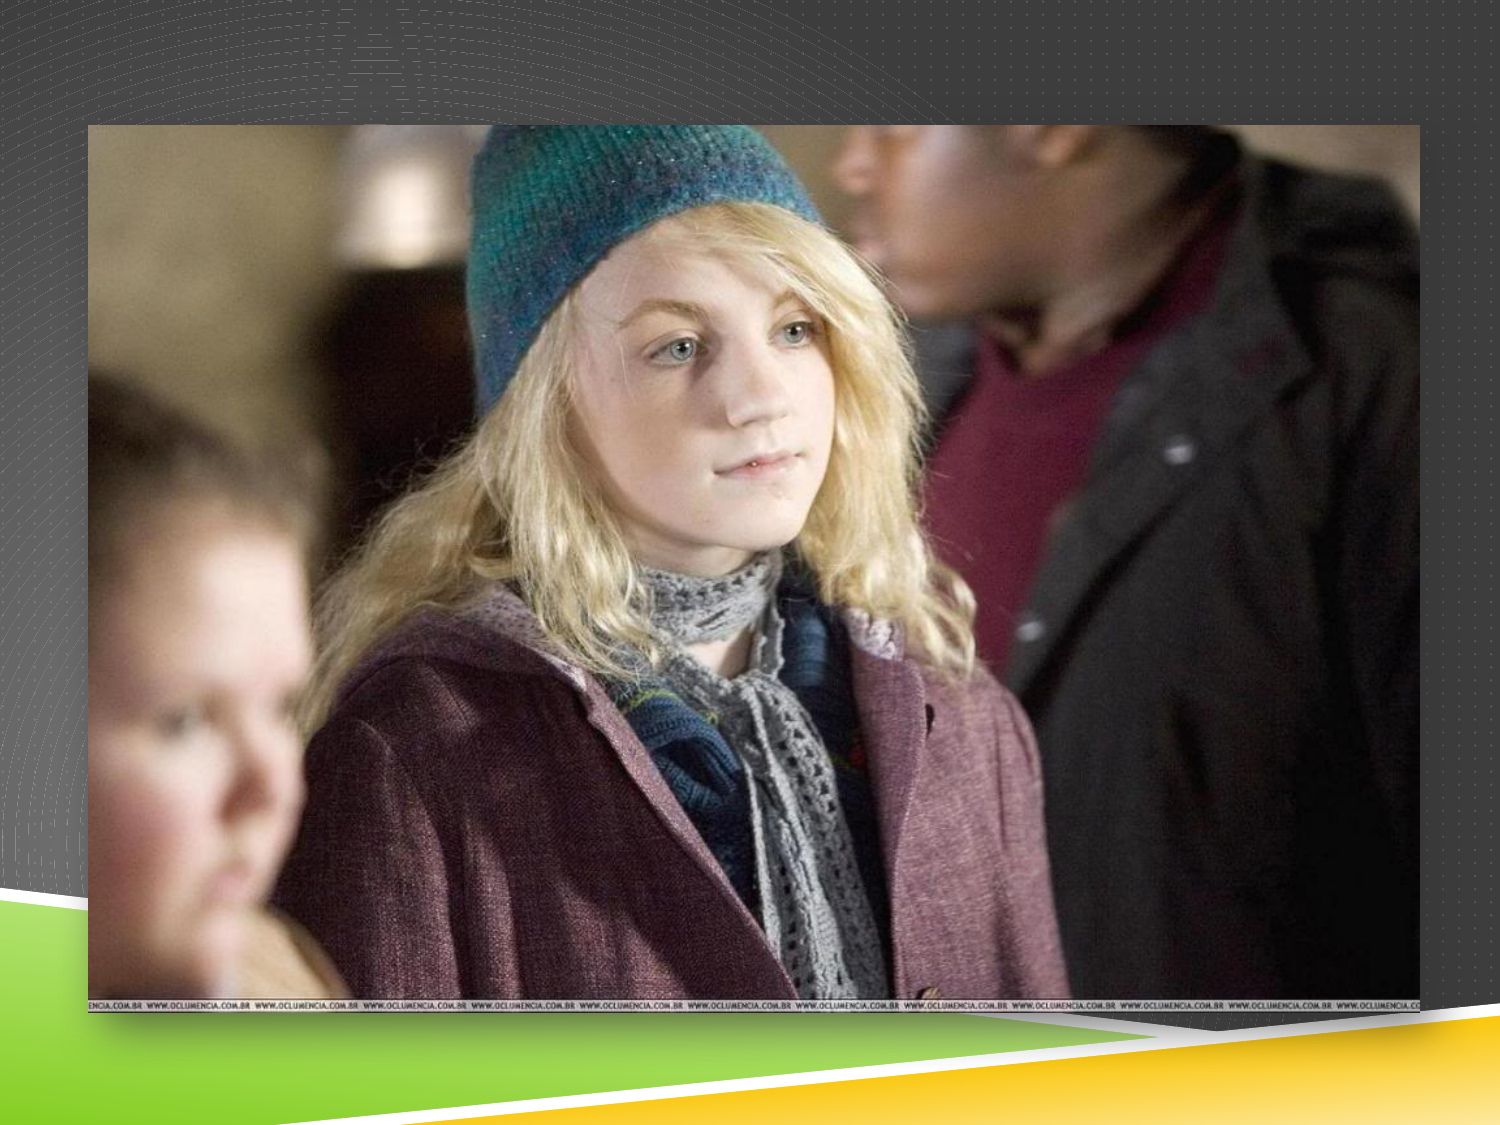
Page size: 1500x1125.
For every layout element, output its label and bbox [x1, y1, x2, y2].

picture [88, 125, 1420, 1013]
